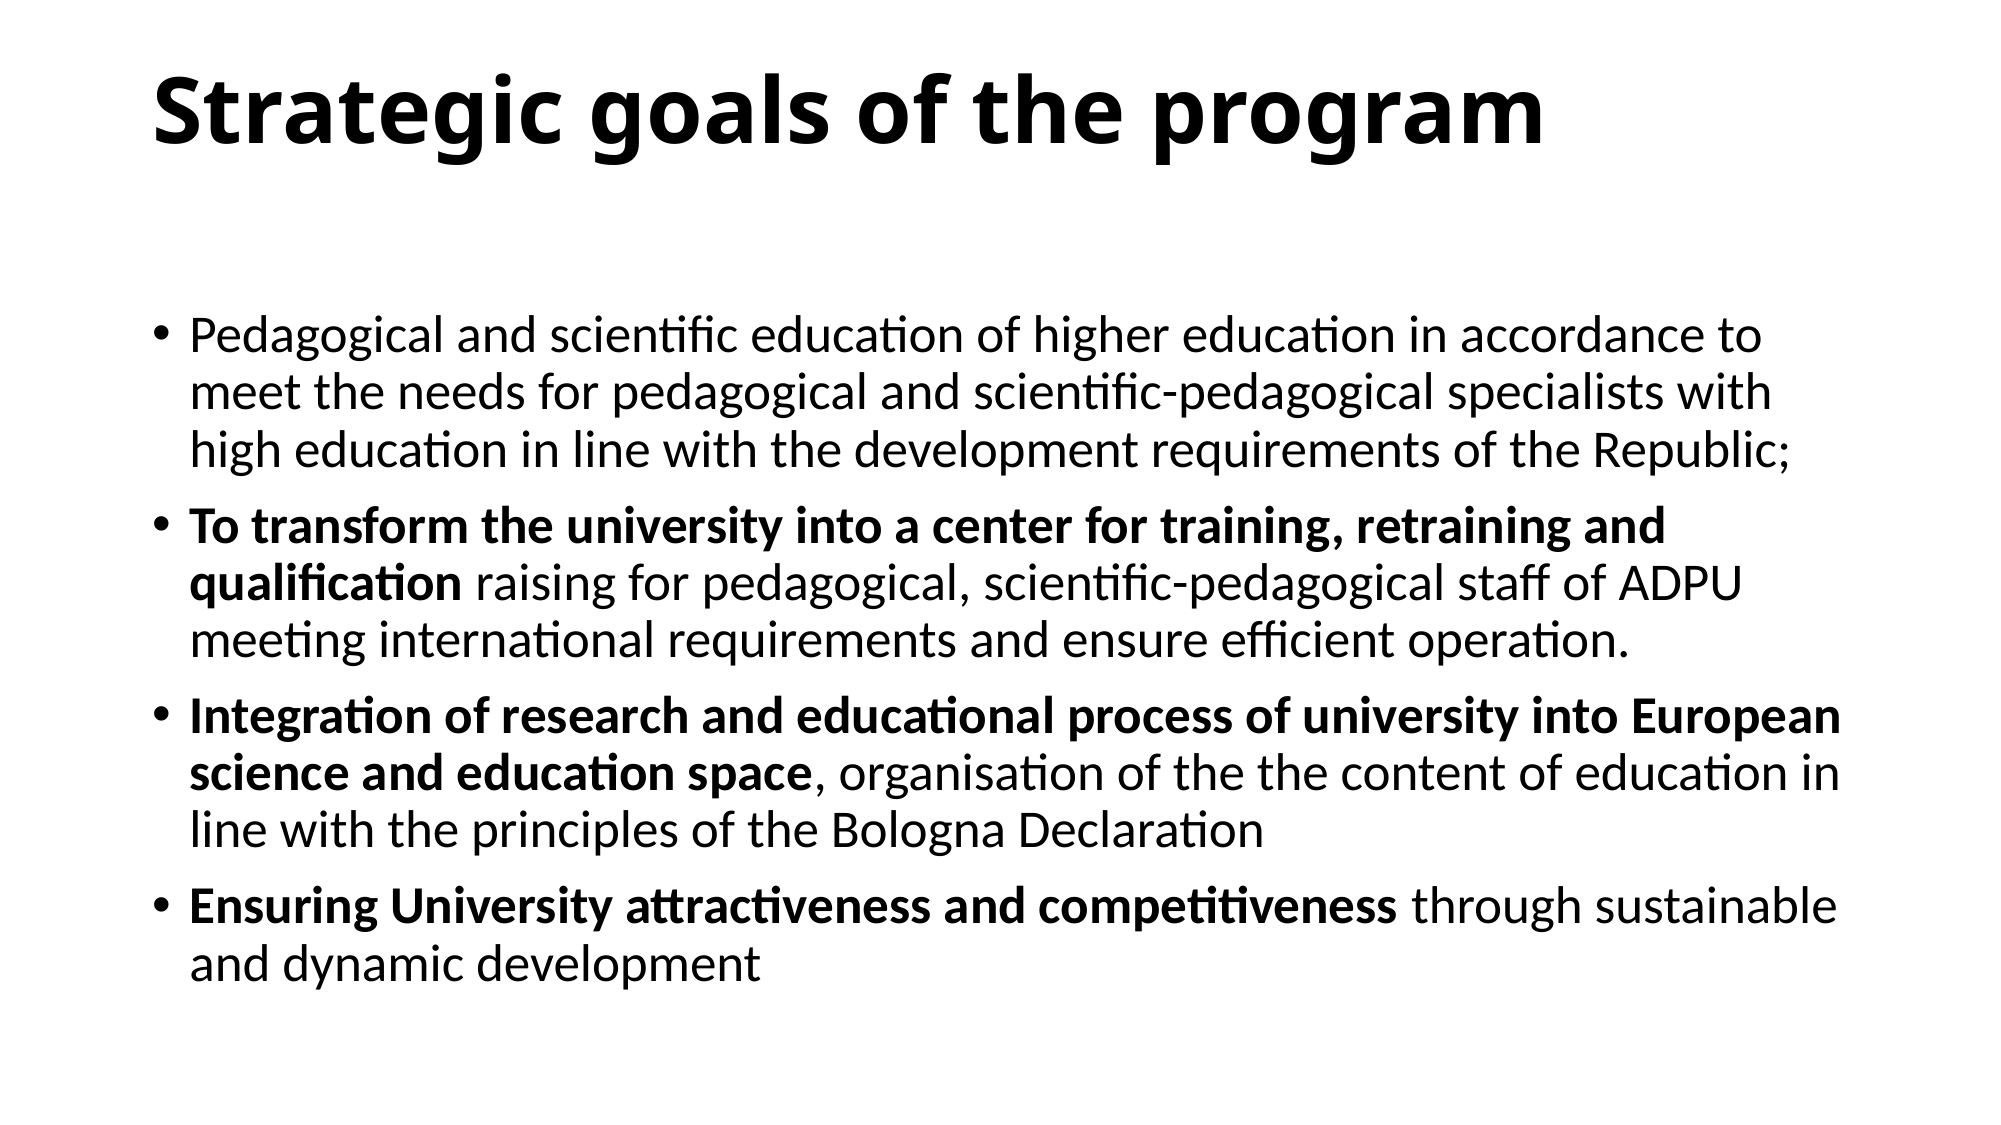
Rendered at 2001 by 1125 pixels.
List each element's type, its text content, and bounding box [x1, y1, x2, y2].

title Strategic goals of the program [137, 59, 1863, 278]
list Pedagogical and scientific education of higher education in accordance to meet the needs for pedagogical and scientific-pedagogical specialists with high education in line with the development requirements of the Republic; To transform the university into a center for training, retraining and qualification raising for pedagogical, scientific-pedagogical staff of ADPU meeting international requirements and ensure efficient operation. Integration of research and educational process of university into European science and education space, organisation of the the content of education in line with the principles of the Bologna Declaration Ensuring University attractiveness and competitiveness through sustainable and dynamic development [137, 299, 1863, 1014]
